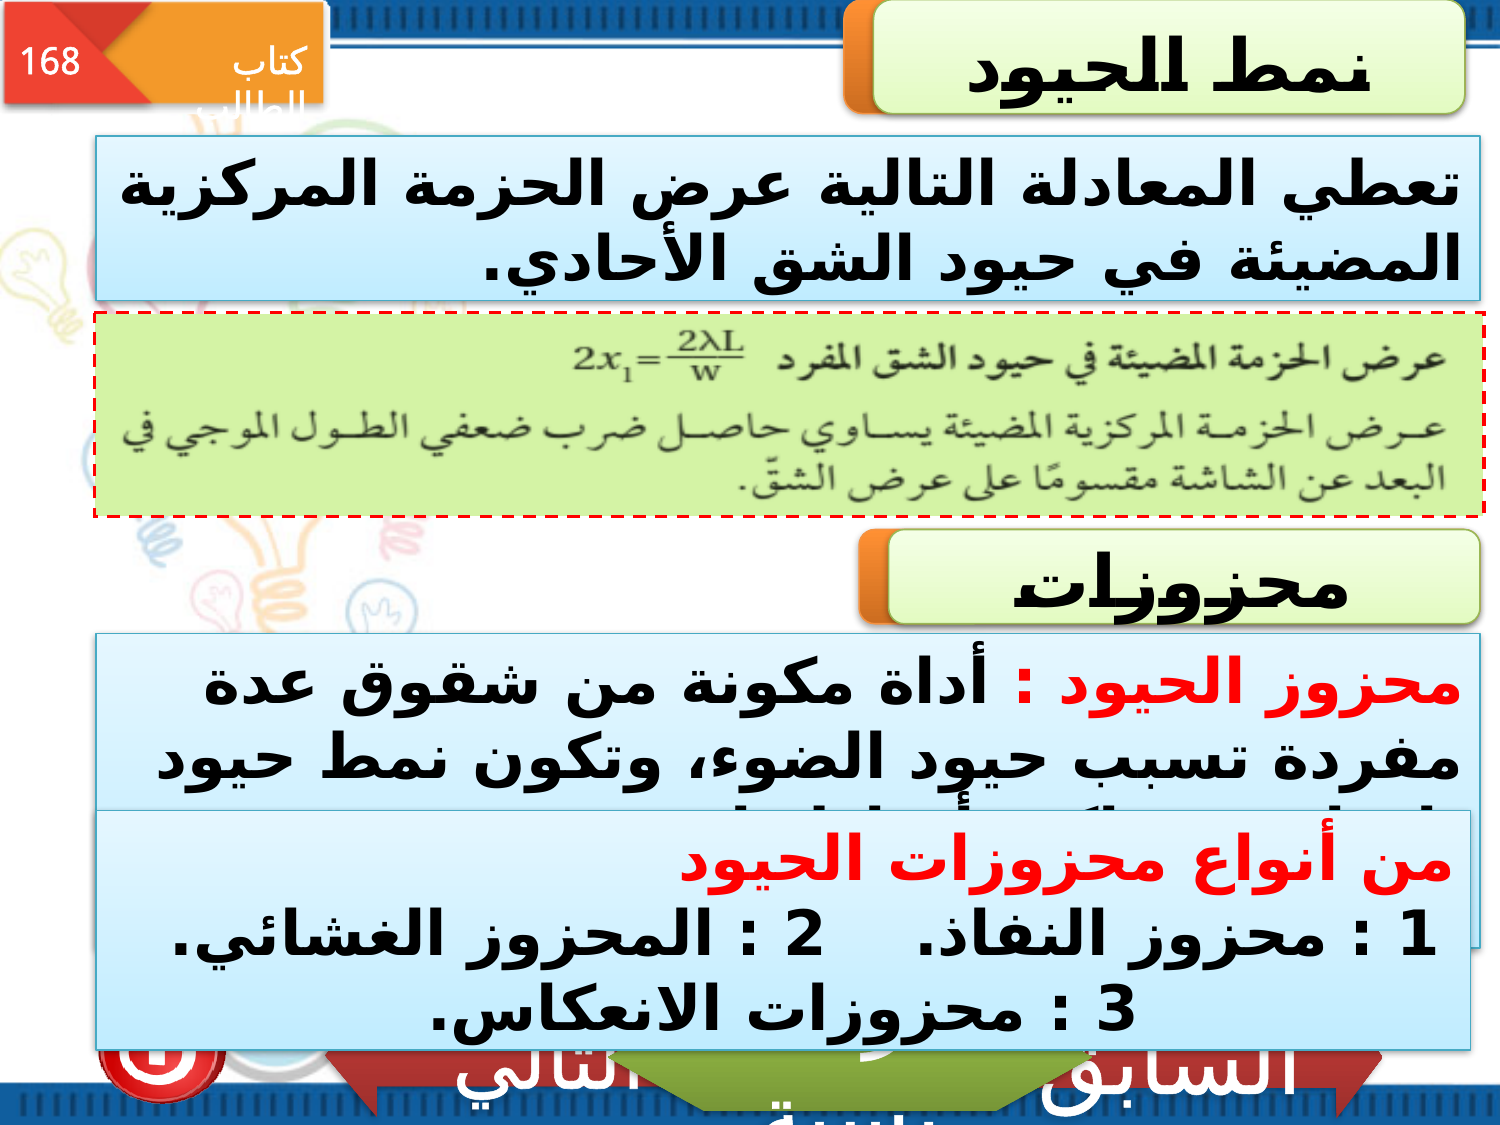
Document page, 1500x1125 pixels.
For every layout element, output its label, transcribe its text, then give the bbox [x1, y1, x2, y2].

text_box محزوز الحيود : أداة مكونة من شقوق عدة مفردة تسبب حيود الضوء، وتكون نمط حيود ناتجا عن تراكب أنماط ناتجة عن حيود شق مفرد. [95, 633, 1481, 949]
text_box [325, 993, 1383, 1119]
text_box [858, 529, 1481, 624]
picture [793, 1119, 894, 1125]
text_box تعطي المعادلة التالية عرض الحزمة المركزية المضيئة في حيود الشق الأحادي. [95, 135, 1481, 301]
picture [0, 0, 1500, 1125]
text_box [843, 0, 1466, 114]
text_box من أنواع محزوزات الحيود 1 : محزوز النفاذ. 2 : المحزوز الغشائي. 3 : محزوزات الانعكاس. [95, 810, 1471, 1051]
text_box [0, 0, 336, 120]
text_box محزوزات الحيود [1478, 527, 1486, 717]
